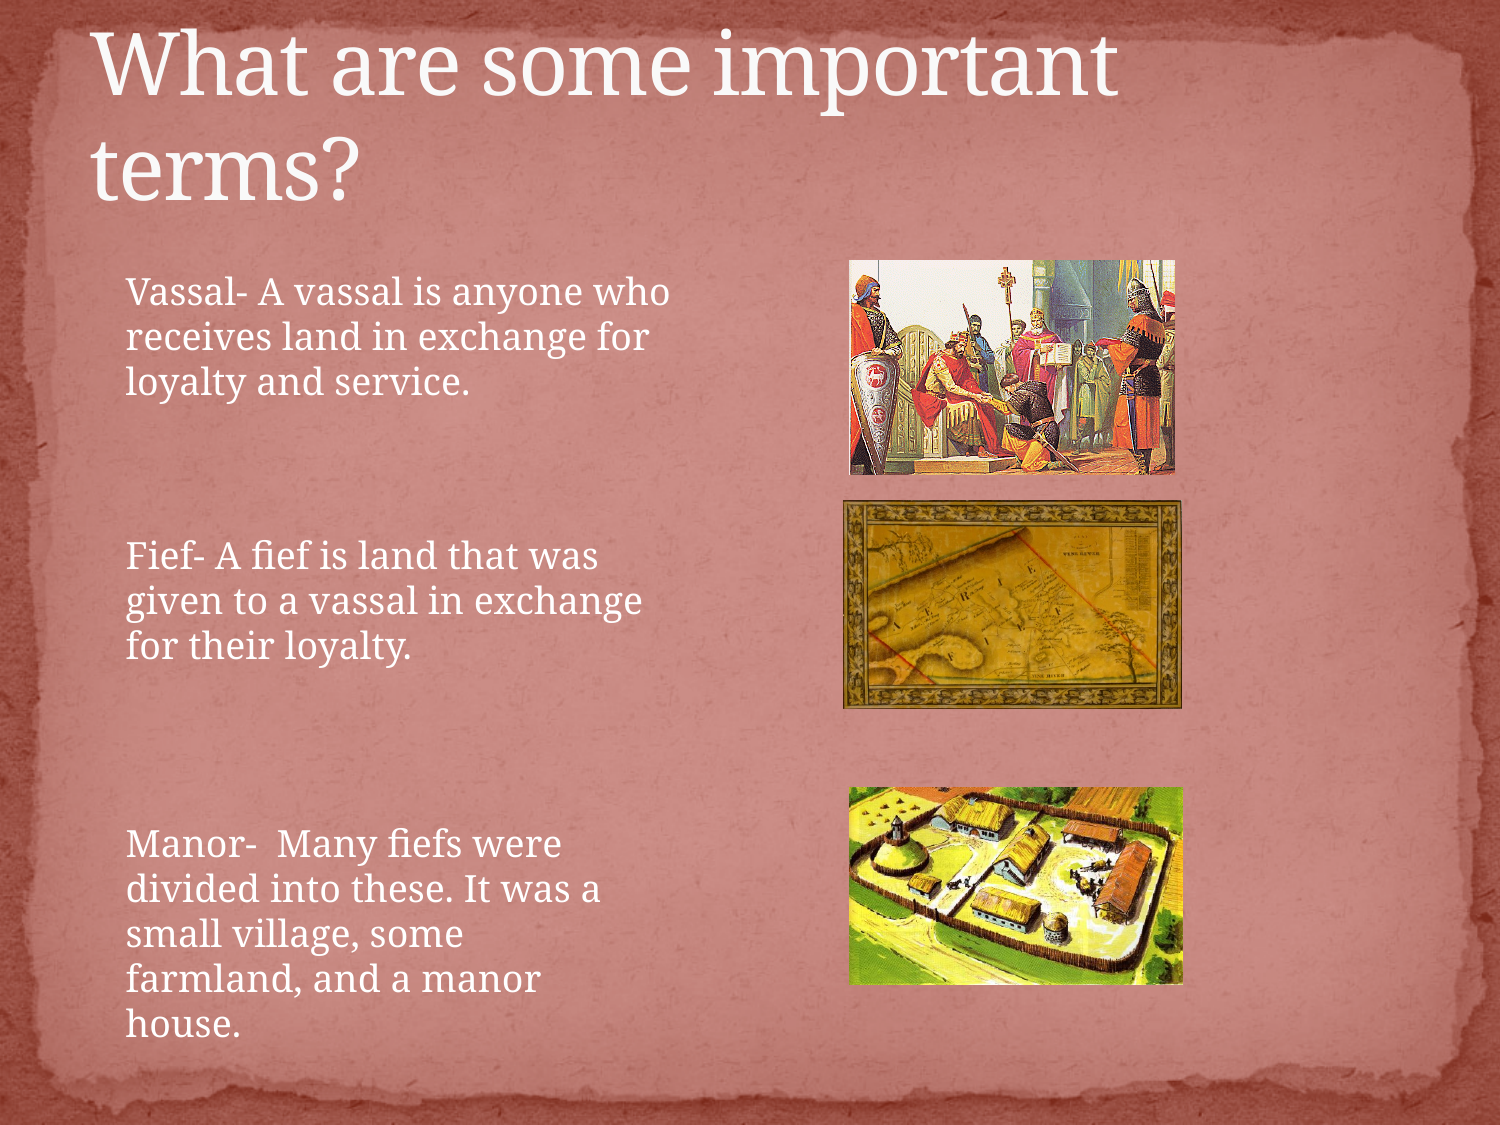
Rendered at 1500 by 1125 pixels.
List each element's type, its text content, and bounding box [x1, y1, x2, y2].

picture [843, 500, 1182, 709]
text_box Vassal- A vassal is anyone who receives land in exchange for loyalty and service. [110, 260, 774, 411]
picture [849, 260, 1175, 475]
text_box Fief- A fief is land that was given to a vassal in exchange for their loyalty. [110, 524, 700, 675]
picture [849, 787, 1183, 985]
title What are some important terms? [74, 24, 1425, 225]
text_box Manor- Many fiefs were divided into these. It was a small village, some farmland, and a manor house. [110, 812, 663, 1053]
